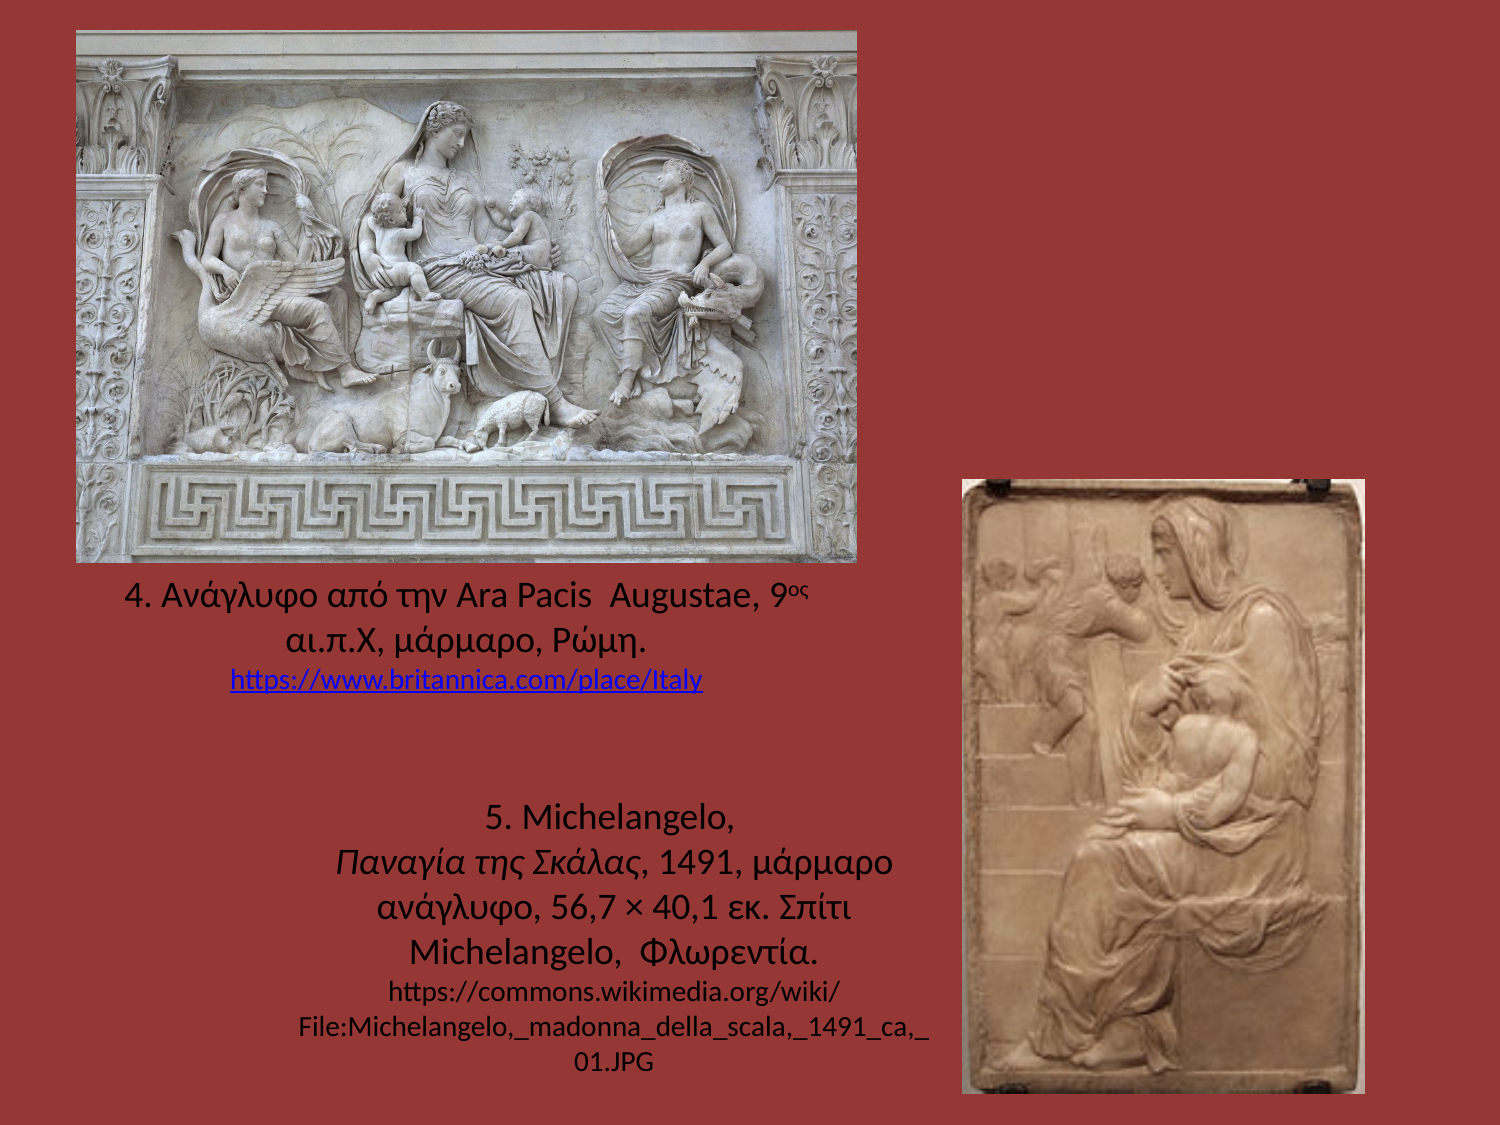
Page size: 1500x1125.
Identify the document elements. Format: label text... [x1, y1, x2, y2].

picture [962, 479, 1365, 1095]
picture [76, 30, 857, 563]
text_box 4. Ανάγλυφο από την Ara Pacis Augustae, 9ος αι.π.Χ, μάρμαρο, Ρώμη. https://www.britannica.com/place/Italy [76, 570, 857, 748]
text_box 5. Michelangelo, Παναγία της Σκάλας, 1491, μάρμαρο ανάγλυφο, 56,7 × 40,1 εκ. Σπίτι Michelangelo, Φλωρεντία. https://commons.wikimedia.org/wiki/File:Michelangelo,_madonna_della_scala,_1491_ca,_01.JPG [277, 739, 951, 1085]
